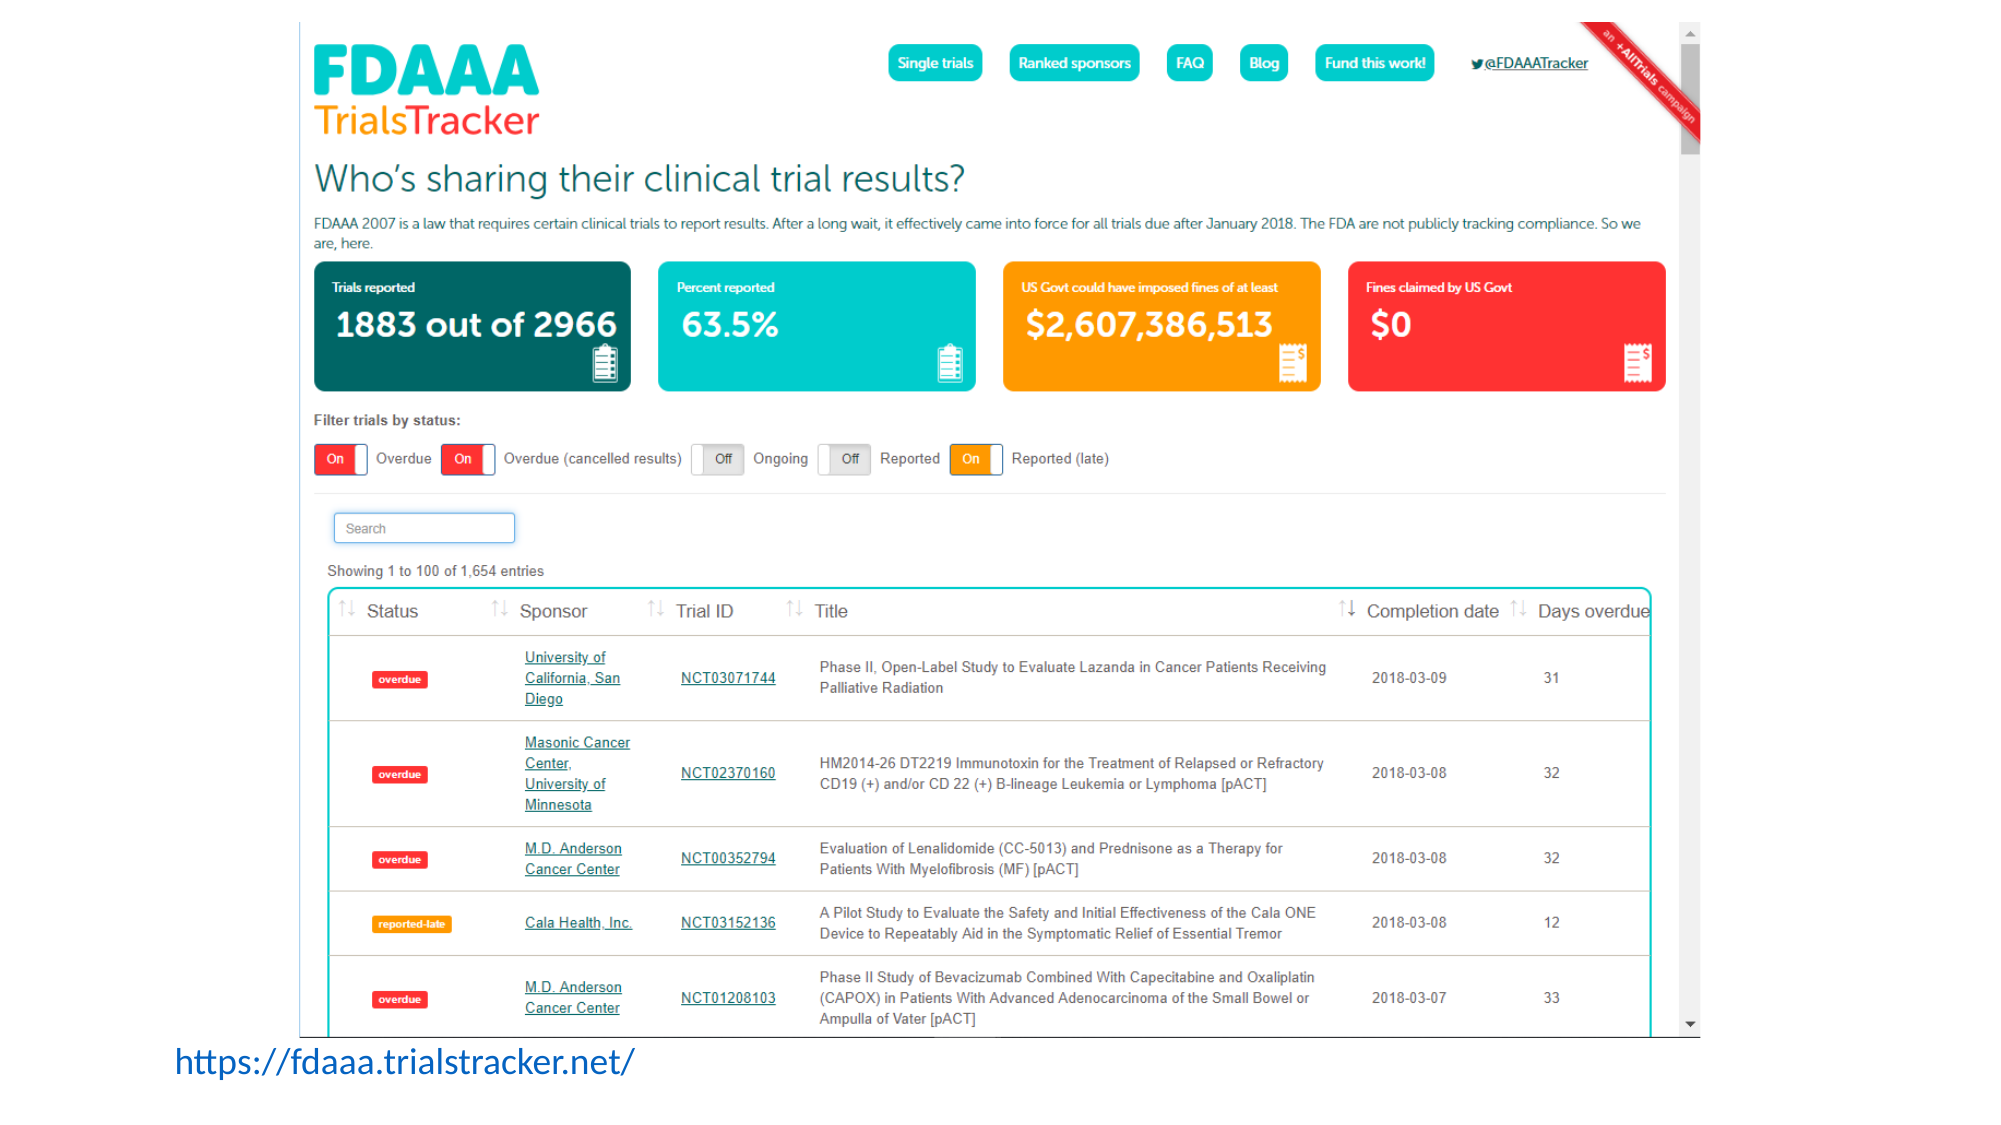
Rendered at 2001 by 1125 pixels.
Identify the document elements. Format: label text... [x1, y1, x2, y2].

text_box https://fdaaa.trialstracker.net/ [159, 1030, 1929, 1090]
picture [299, 22, 1701, 1038]
